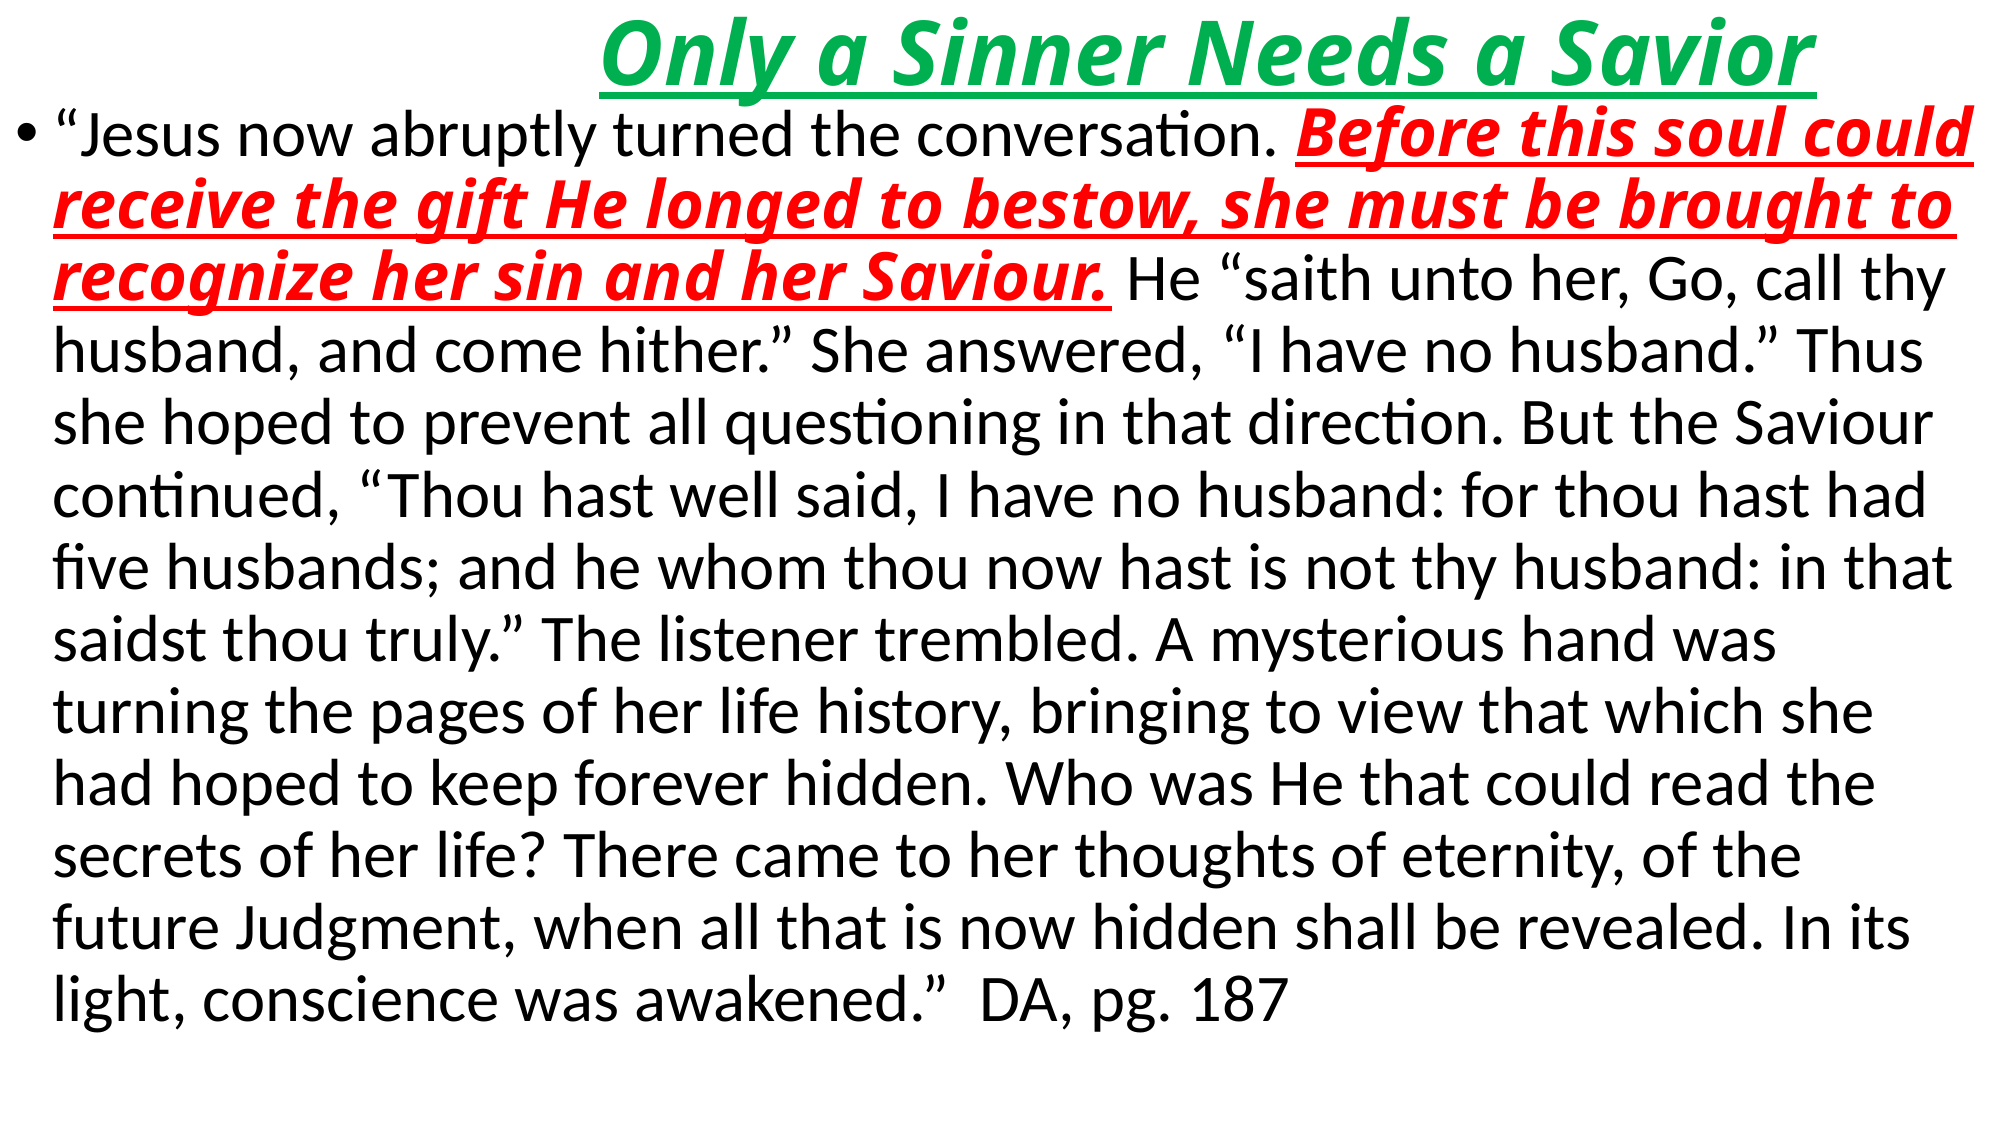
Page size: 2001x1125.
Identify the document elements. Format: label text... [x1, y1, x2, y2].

title Only a Sinner Needs a Savior [137, 0, 1863, 91]
list “Jesus now abruptly turned the conversation. Before this soul could receive the gift He longed to bestow, she must be brought to recognize her sin and her Saviour. He “saith unto her, Go, call thy husband, and come hither.” She answered, “I have no husband.” Thus she hoped to prevent all questioning in that direction. But the Saviour continued, “Thou hast well said, I have no husband: for thou hast had five husbands; and he whom thou now hast is not thy husband: in that saidst thou truly.” The listener trembled. A mysterious hand was turning the pages of her life history, bringing to view that which she had hoped to keep forever hidden. Who was He that could read the secrets of her life? There came to her thoughts of eternity, of the future Judgment, when all that is now hidden shall be revealed. In its light, conscience was awakened.” DA, pg. 187 [0, 91, 2000, 1125]
